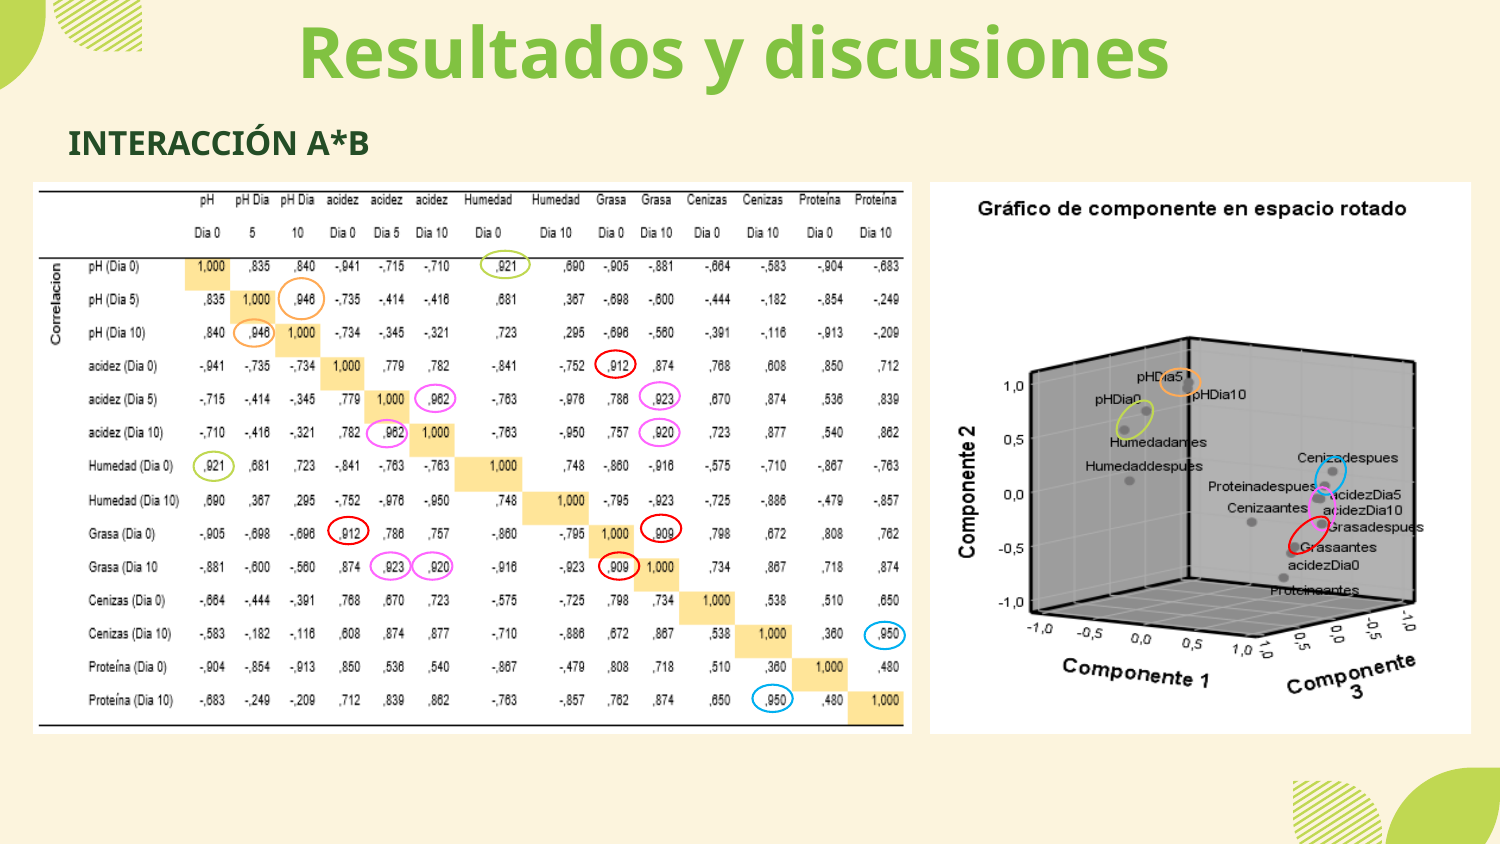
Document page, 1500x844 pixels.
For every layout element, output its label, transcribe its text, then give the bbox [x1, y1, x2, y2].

title Resultados y discusiones [102, 10, 1367, 90]
picture [929, 181, 1472, 735]
text_box INTERACCIÓN A*B [53, 115, 682, 170]
picture [32, 181, 912, 735]
